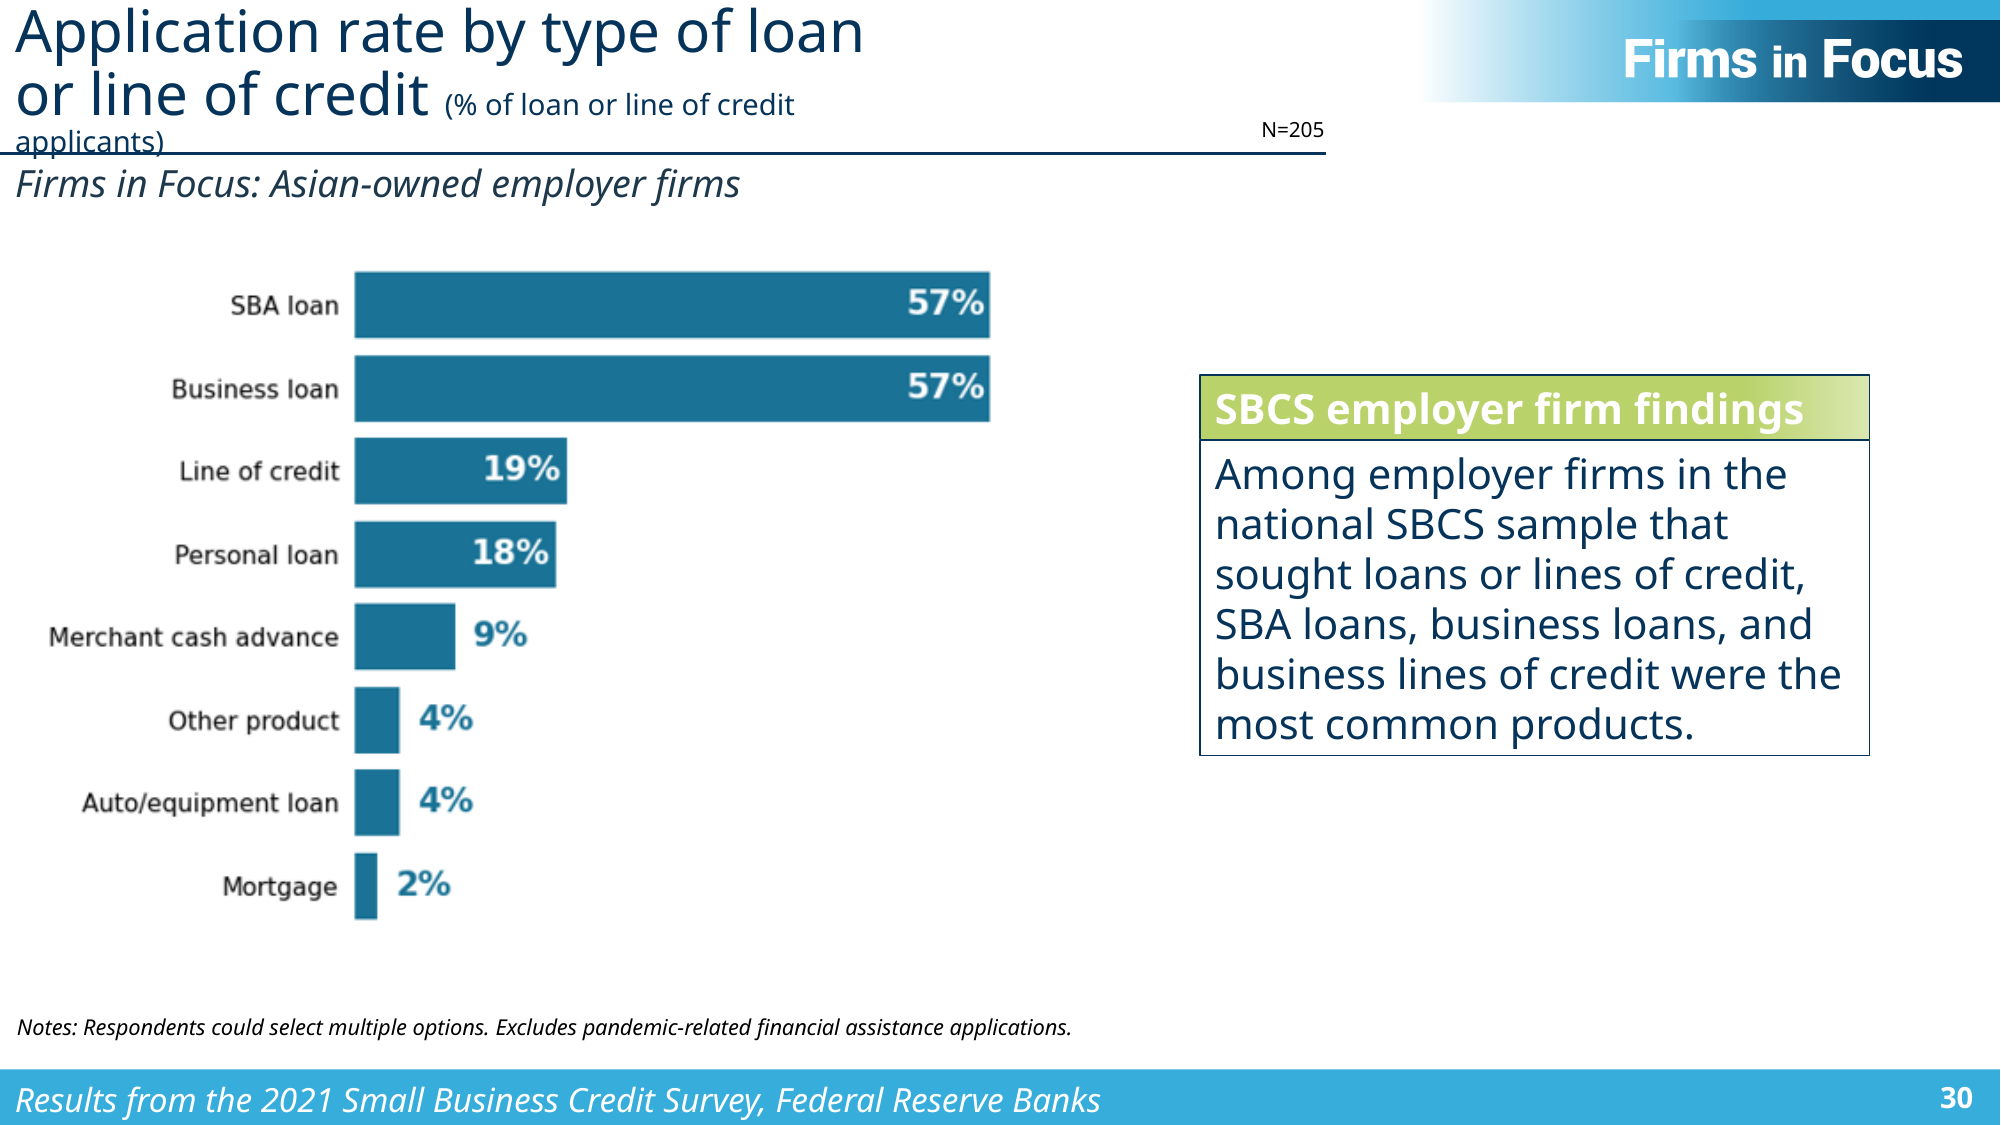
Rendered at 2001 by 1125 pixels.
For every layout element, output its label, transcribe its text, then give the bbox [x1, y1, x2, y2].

picture [1190, 0, 2000, 178]
text_box Notes: Respondents could select multiple options. Excludes pandemic-related financial assistance applications. [2, 1006, 1708, 1048]
text_box Among employer firms in the national SBCS sample that sought loans or lines of credit, SBA loans, business loans, and business lines of credit were the most common products. [1199, 440, 1870, 756]
picture [25, 217, 1046, 975]
title Application rate by type of loan or line of credit (% of loan or line of credit applicants) [0, 22, 918, 139]
text_box N=205 [1113, 109, 1339, 149]
text_box SBCS employer firm findings [1199, 375, 1870, 440]
text_box Firms in Focus: Asian-owned employer firms [0, 161, 1339, 210]
